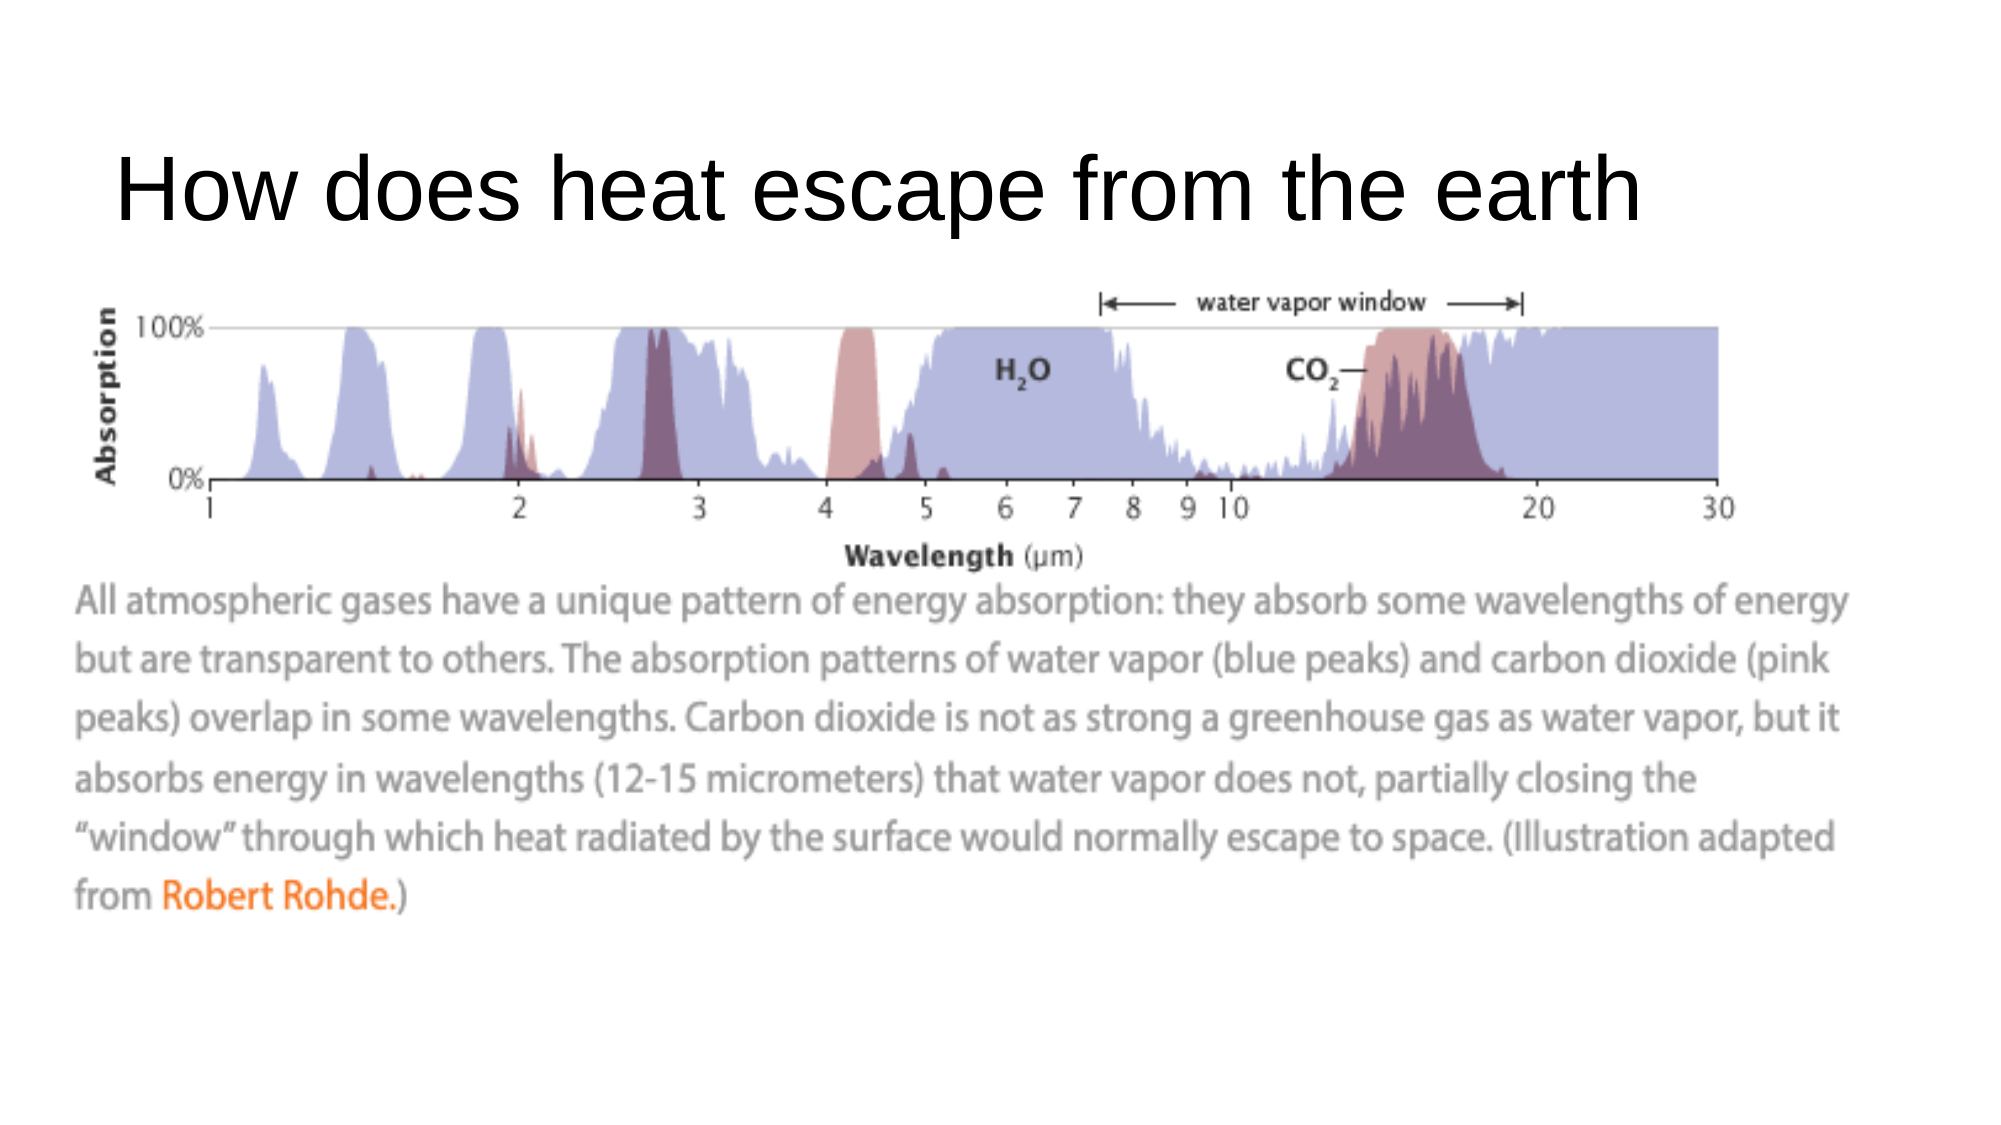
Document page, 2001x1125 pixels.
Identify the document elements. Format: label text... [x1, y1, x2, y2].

picture [0, 261, 1993, 982]
title How does heat escape from the earth [99, 119, 1900, 261]
